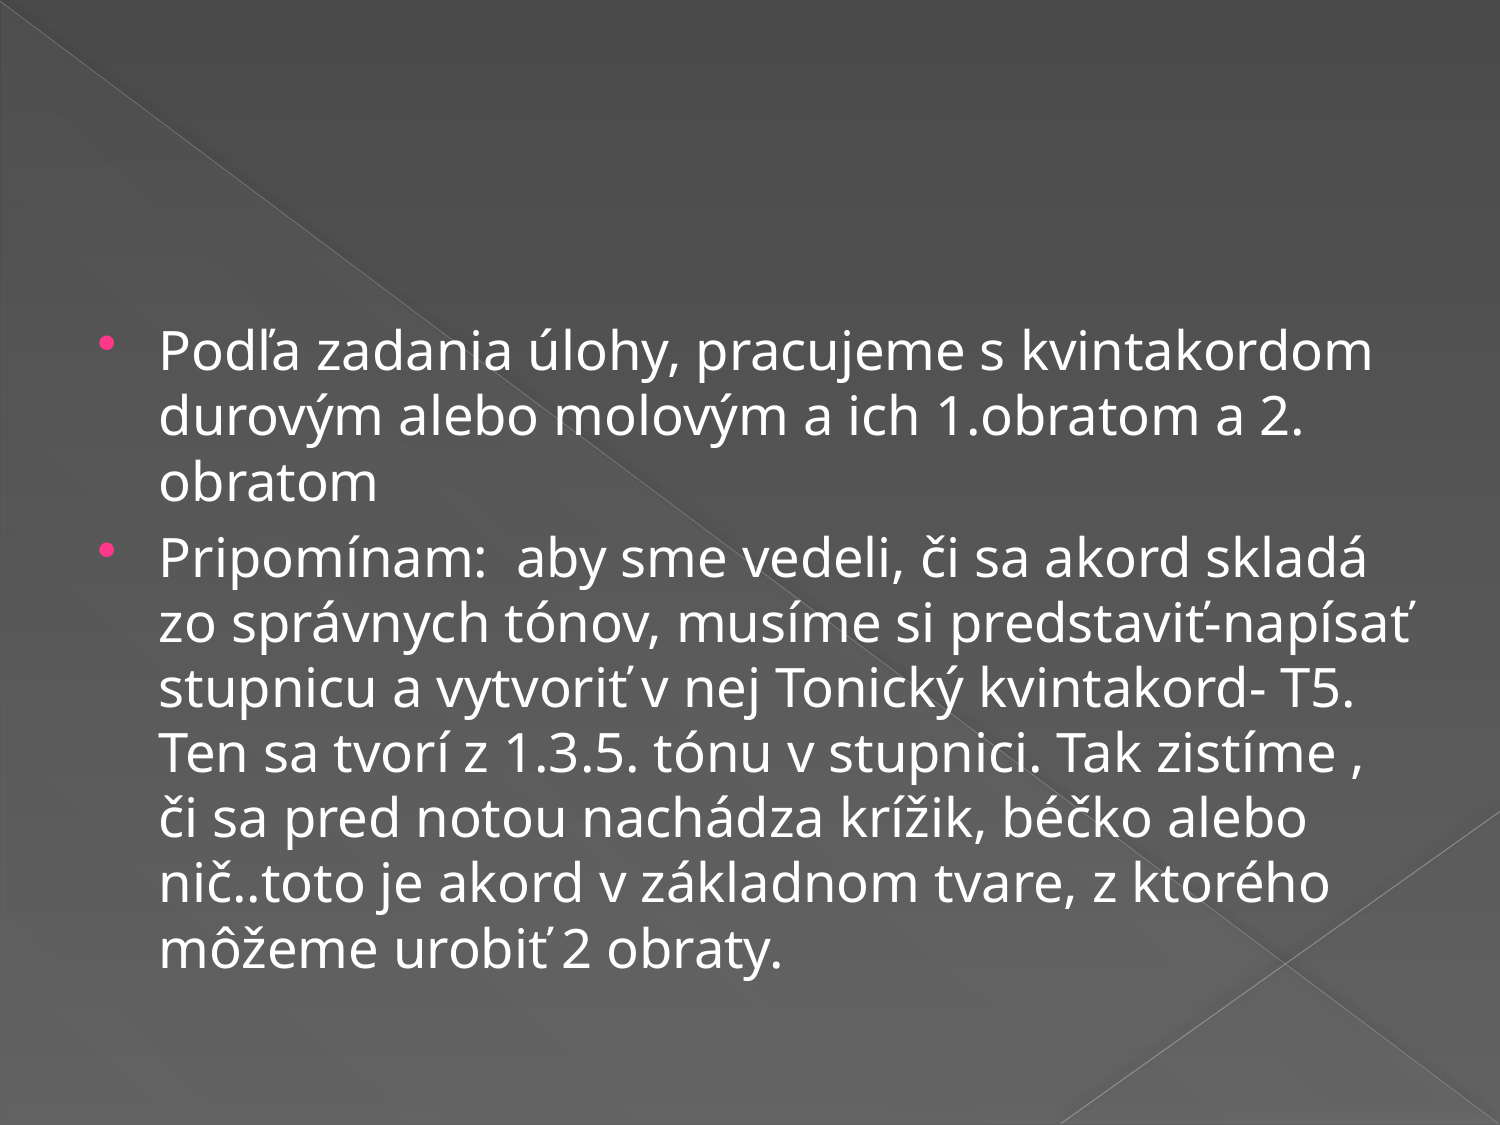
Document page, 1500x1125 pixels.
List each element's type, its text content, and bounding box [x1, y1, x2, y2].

list Podľa zadania úlohy, pracujeme s kvintakordom durovým alebo molovým a ich 1.obratom a 2. obratom Pripomínam: aby sme vedeli, či sa akord skladá zo správnych tónov, musíme si predstaviť-napísať stupnicu a vytvoriť v nej Tonický kvintakord- T5. Ten sa tvorí z 1.3.5. tónu v stupnici. Tak zistíme , či sa pred notou nachádza krížik, béčko alebo nič..toto je akord v základnom tvare, z ktorého môžeme urobiť 2 obraty. [75, 308, 1425, 1059]
